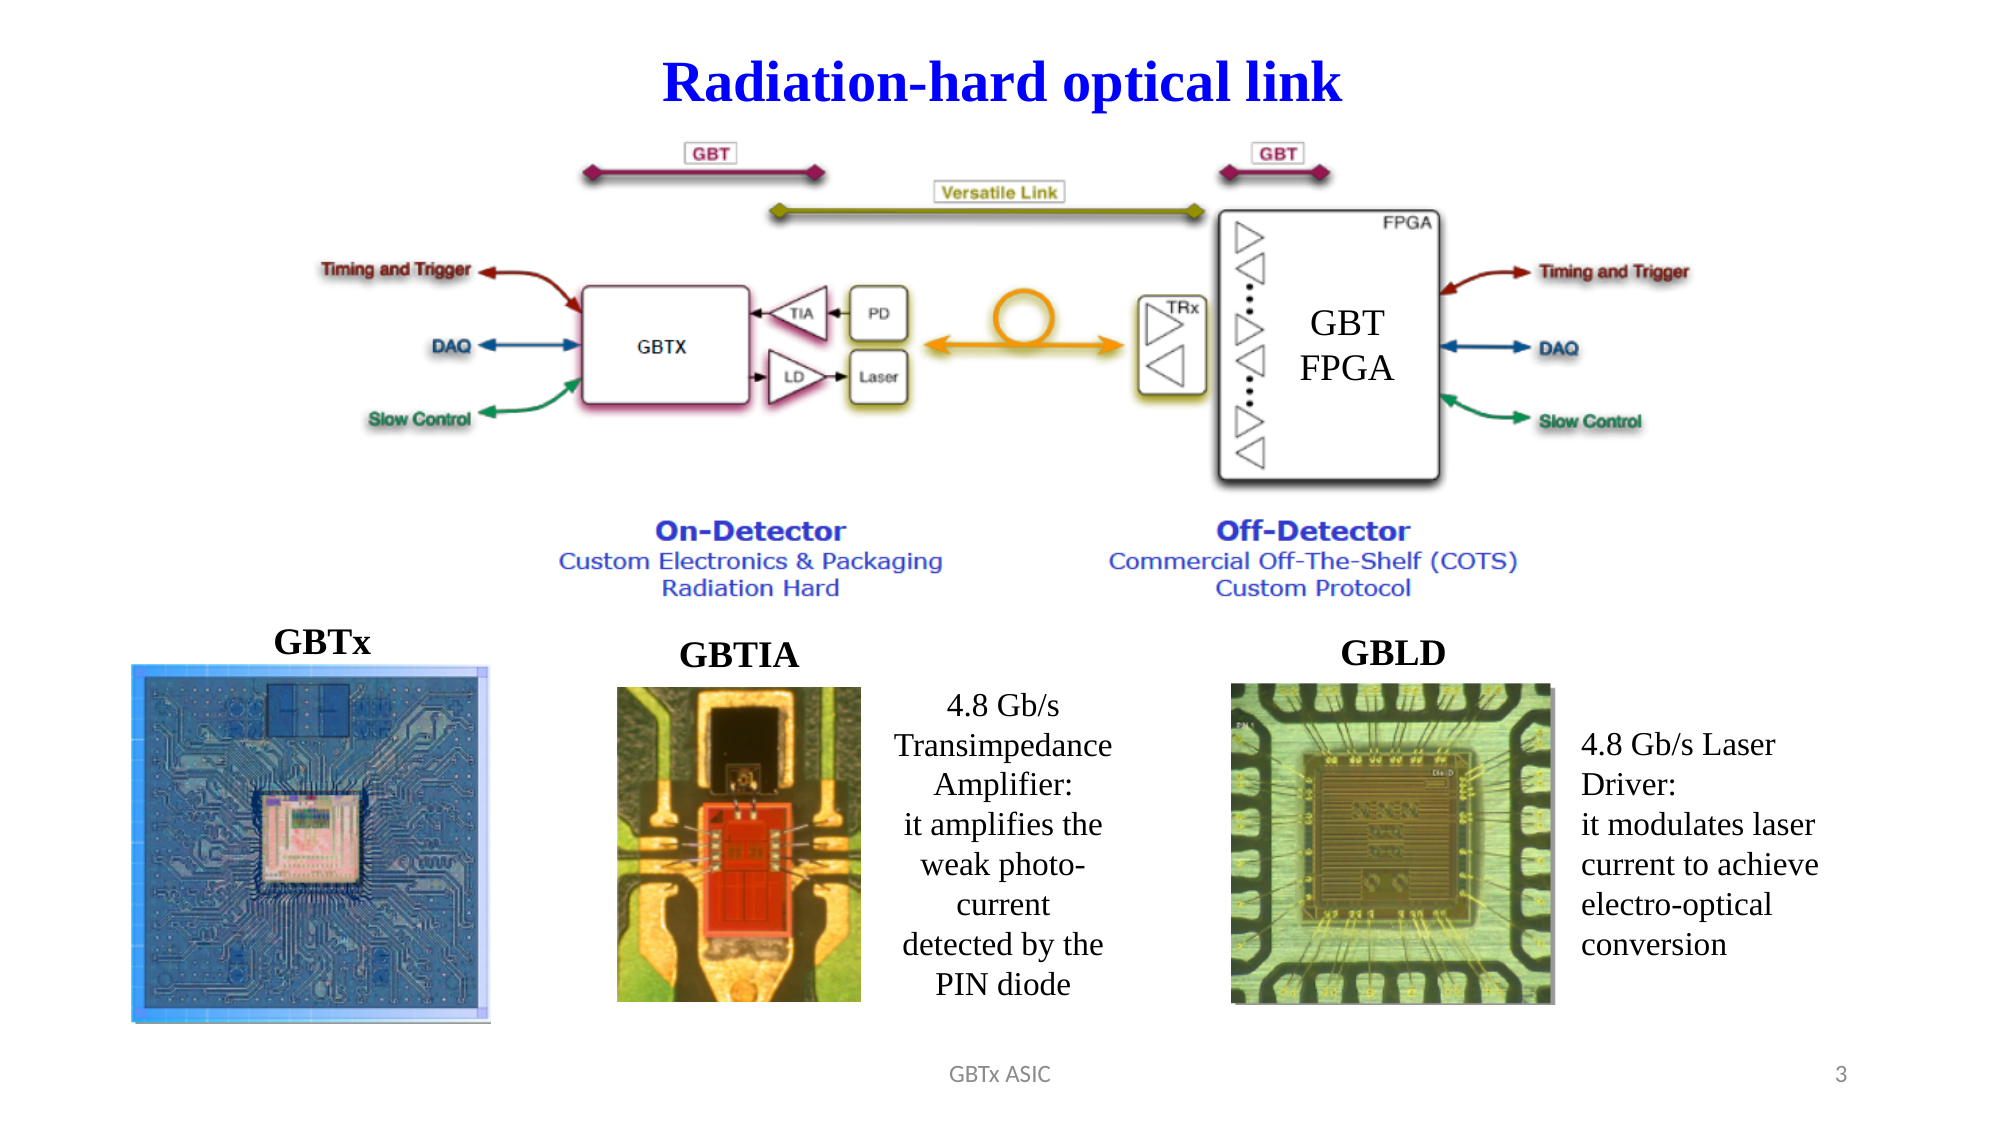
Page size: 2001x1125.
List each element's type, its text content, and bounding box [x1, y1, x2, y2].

text_box GBTx [258, 609, 387, 664]
footer GBTx ASIC [662, 1042, 1338, 1103]
text_box 4.8 Gb/s Laser Driver: it modulates laser current to achieve electro-optical conversion [1566, 714, 1846, 970]
picture [1231, 682, 1557, 1005]
text_box 4.8 Gb/s Transimpedance Amplifier: it amplifies the weak photo-current detected by the PIN diode [876, 675, 1130, 1010]
text_box Radiation-hard optical link [647, 35, 1359, 120]
picture [131, 664, 492, 1024]
picture [617, 687, 861, 1002]
picture [297, 126, 1703, 607]
slide_number 3 [1412, 1042, 1863, 1103]
text_box GBLD [1325, 620, 1462, 681]
text_box GBTIA [664, 622, 815, 682]
